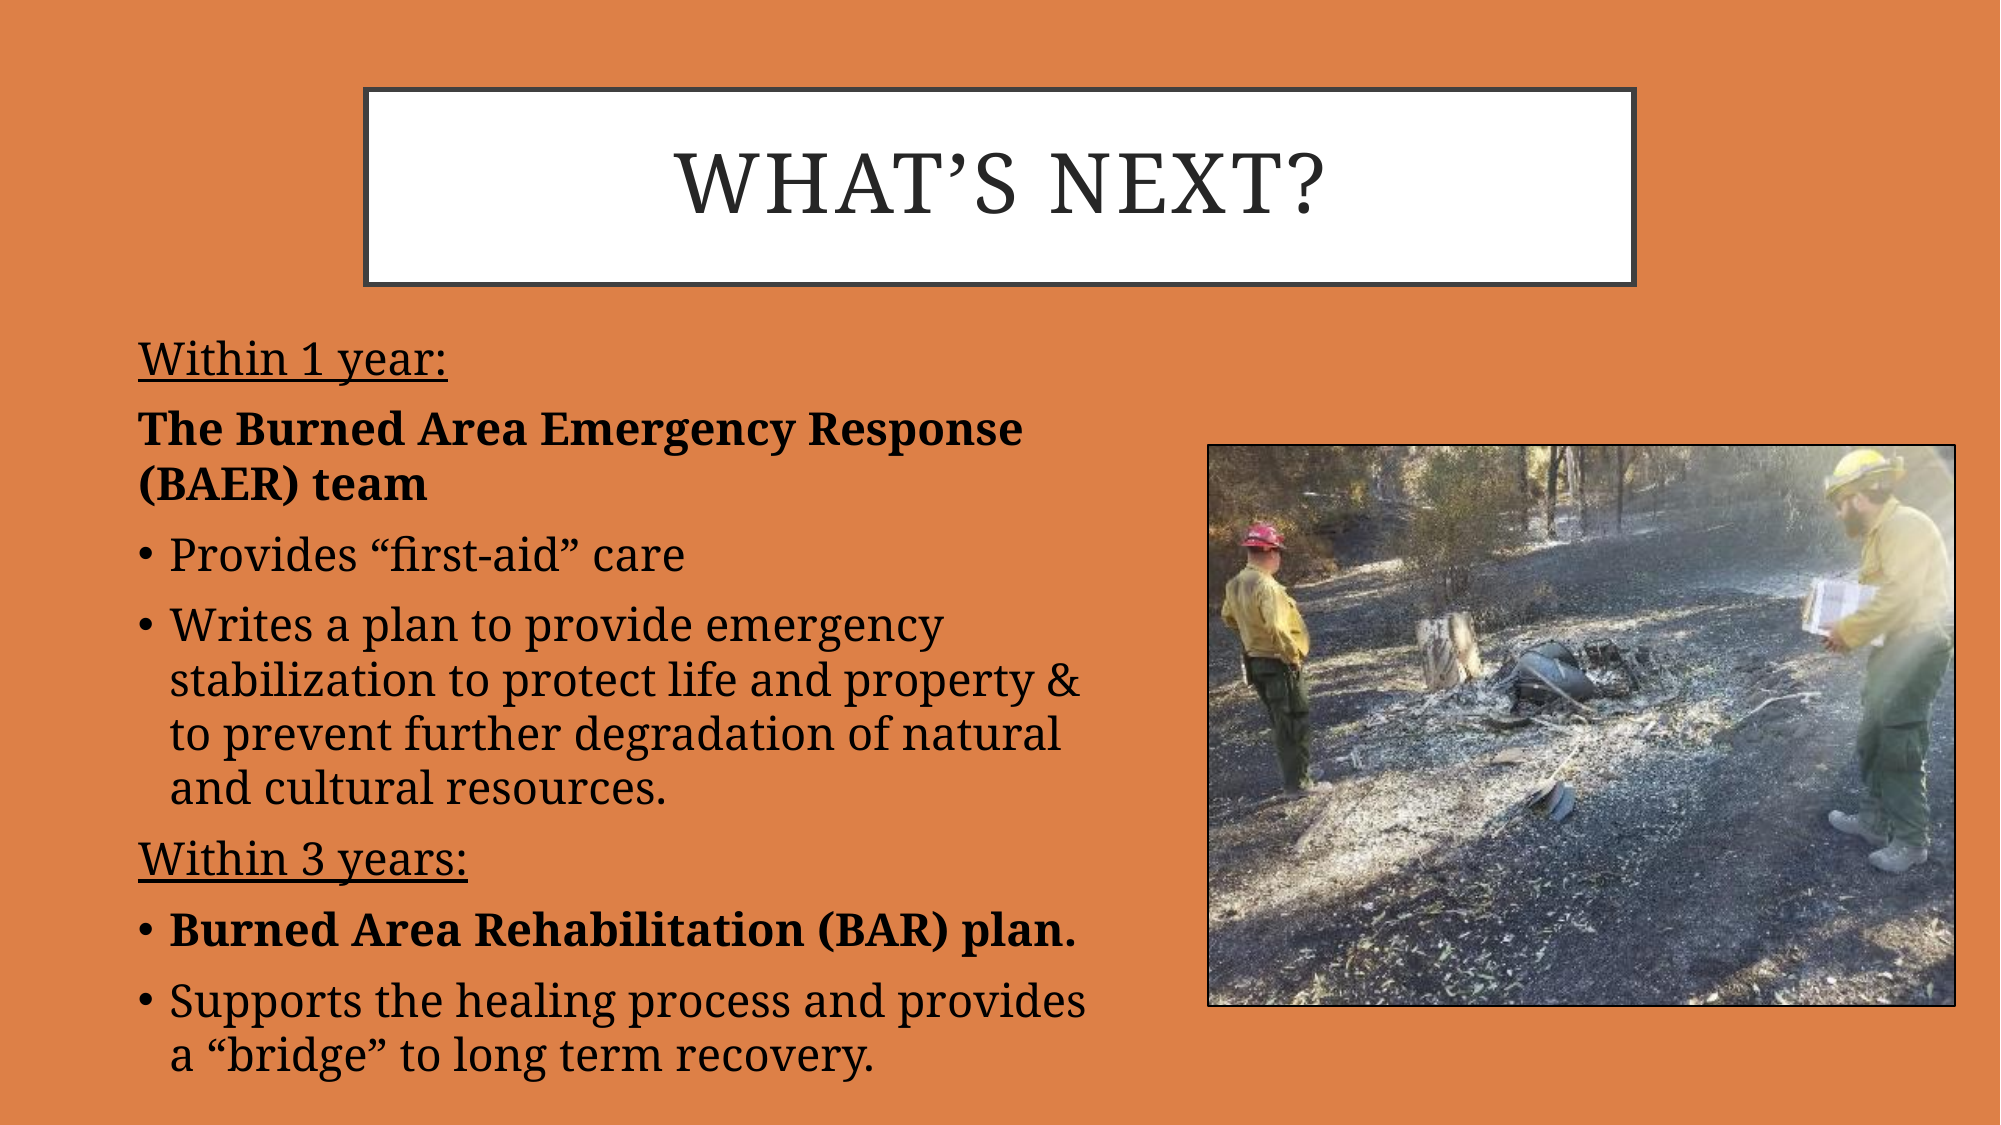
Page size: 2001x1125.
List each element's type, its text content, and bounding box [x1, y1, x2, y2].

list Within 1 year: The Burned Area Emergency Response (BAER) team Provides “first-aid” care Writes a plan to provide emergency stabilization to protect life and property & to prevent further degradation of natural and cultural resources. Within 3 years: Burned Area Rehabilitation (BAR) plan. Supports the healing process and provides a “bridge” to long term recovery. [91, 322, 1140, 1095]
title What’s next? [363, 87, 1637, 287]
picture [1209, 446, 1954, 1006]
